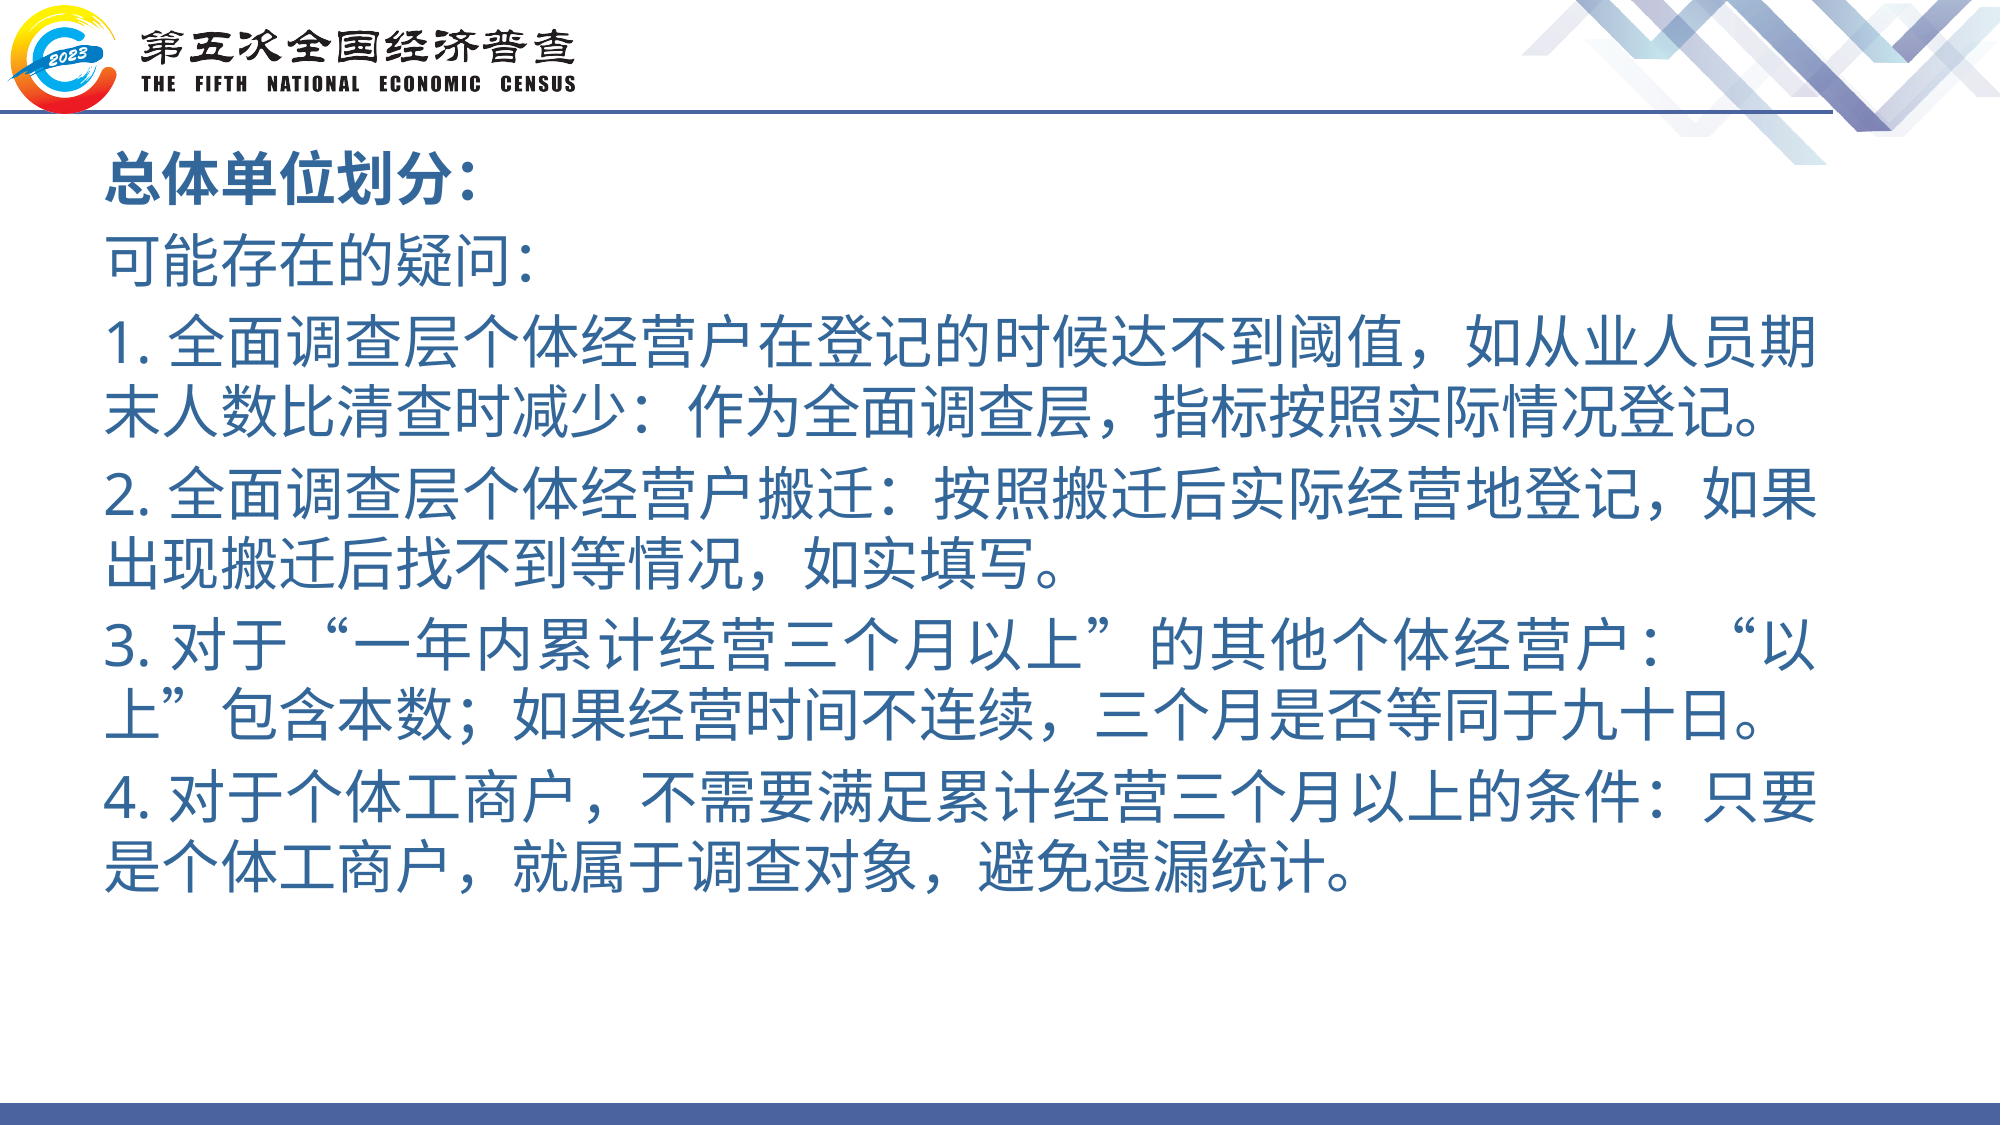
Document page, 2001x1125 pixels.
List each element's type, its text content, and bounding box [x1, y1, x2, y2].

text_box [0, 1102, 2000, 1125]
picture [1412, 0, 2000, 166]
text_box 总体单位划分： 可能存在的疑问： 1.全面调查层个体经营户在登记的时候达不到阈值，如从业人员期末人数比清查时减少：作为全面调查层，指标按照实际情况登记。 2.全面调查层个体经营户搬迁：按照搬迁后实际经营地登记，如果出现搬迁后找不到等情况，如实填写。 3.对于“一年内累计经营三个月以上”的其他个体经营户：“以上”包含本数；如果经营时间不连续，三个月是否等同于九十日。 4.对于个体工商户，不需要满足累计经营三个月以上的条件：只要是个体工商户，就属于调查对象，避免遗漏统计。 [83, 134, 1834, 908]
picture [0, 0, 594, 155]
